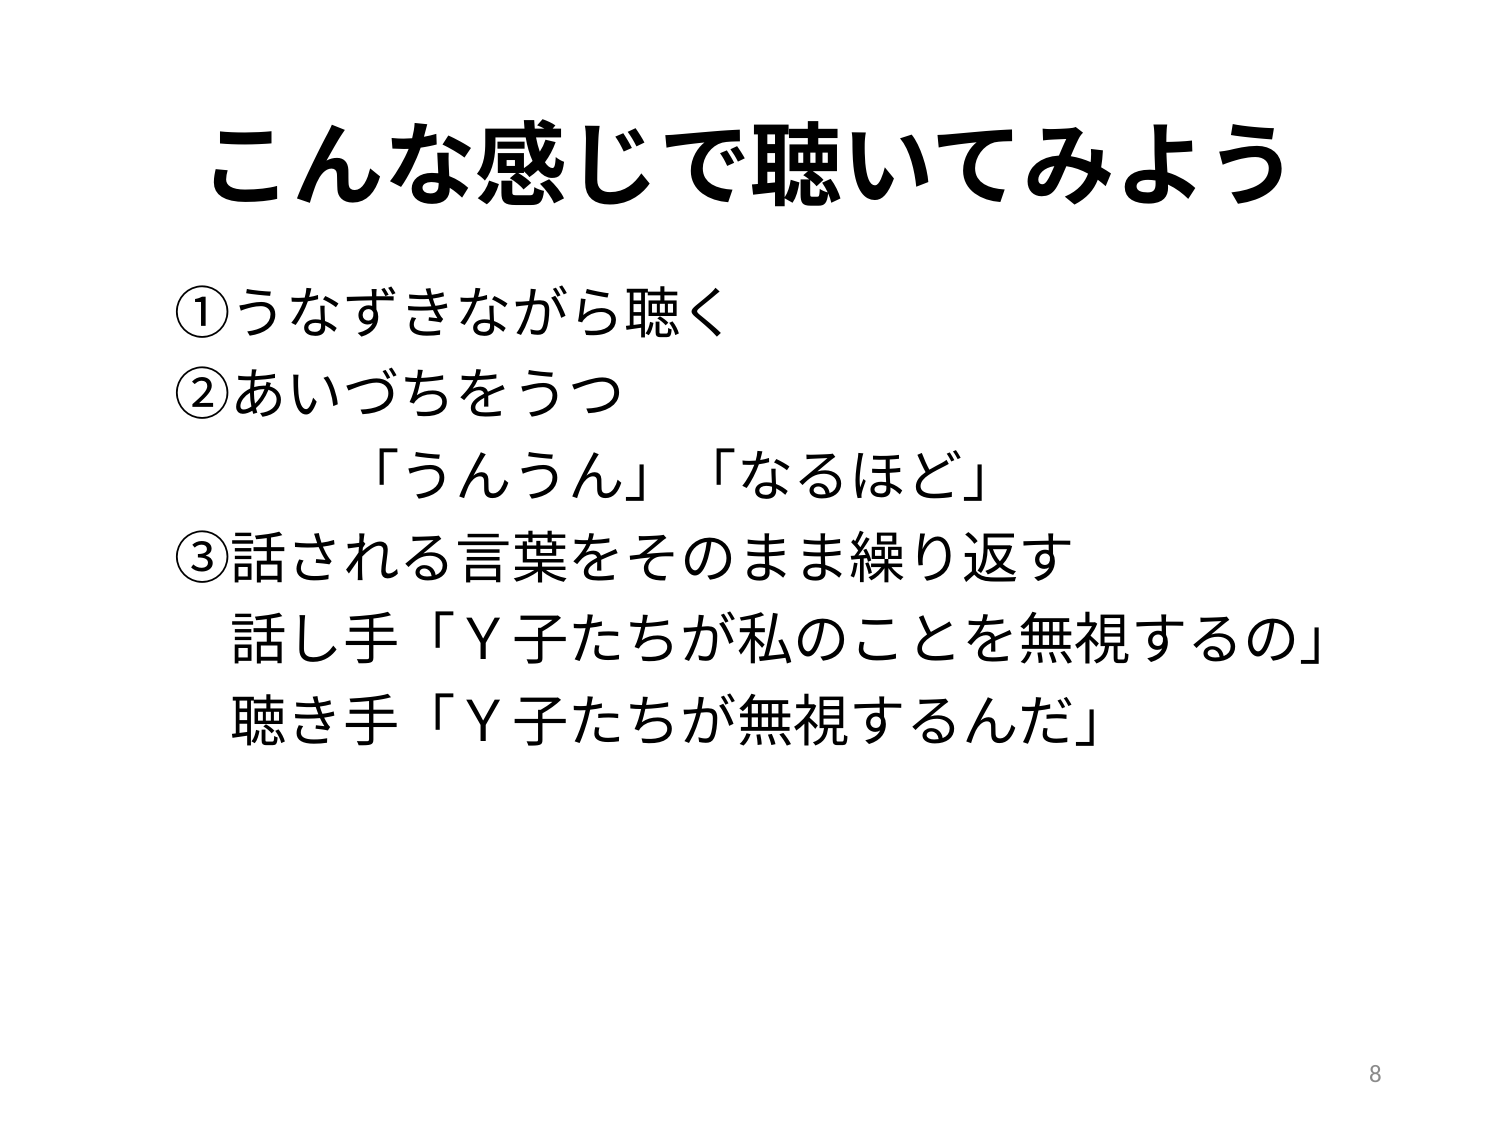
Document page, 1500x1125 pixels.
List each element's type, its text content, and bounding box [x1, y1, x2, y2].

slide_number 8 [1059, 1042, 1397, 1103]
list ①うなずきながら聴く ②あいづちをうつ 「うんうん」「なるほど」 ③話される言葉をそのまま繰り返す 話し手「Ｙ子たちが私のことを無視するの」 聴き手「Ｙ子たちが無視するんだ」 [103, 277, 1446, 977]
title こんな感じで聴いてみよう [103, 59, 1397, 277]
